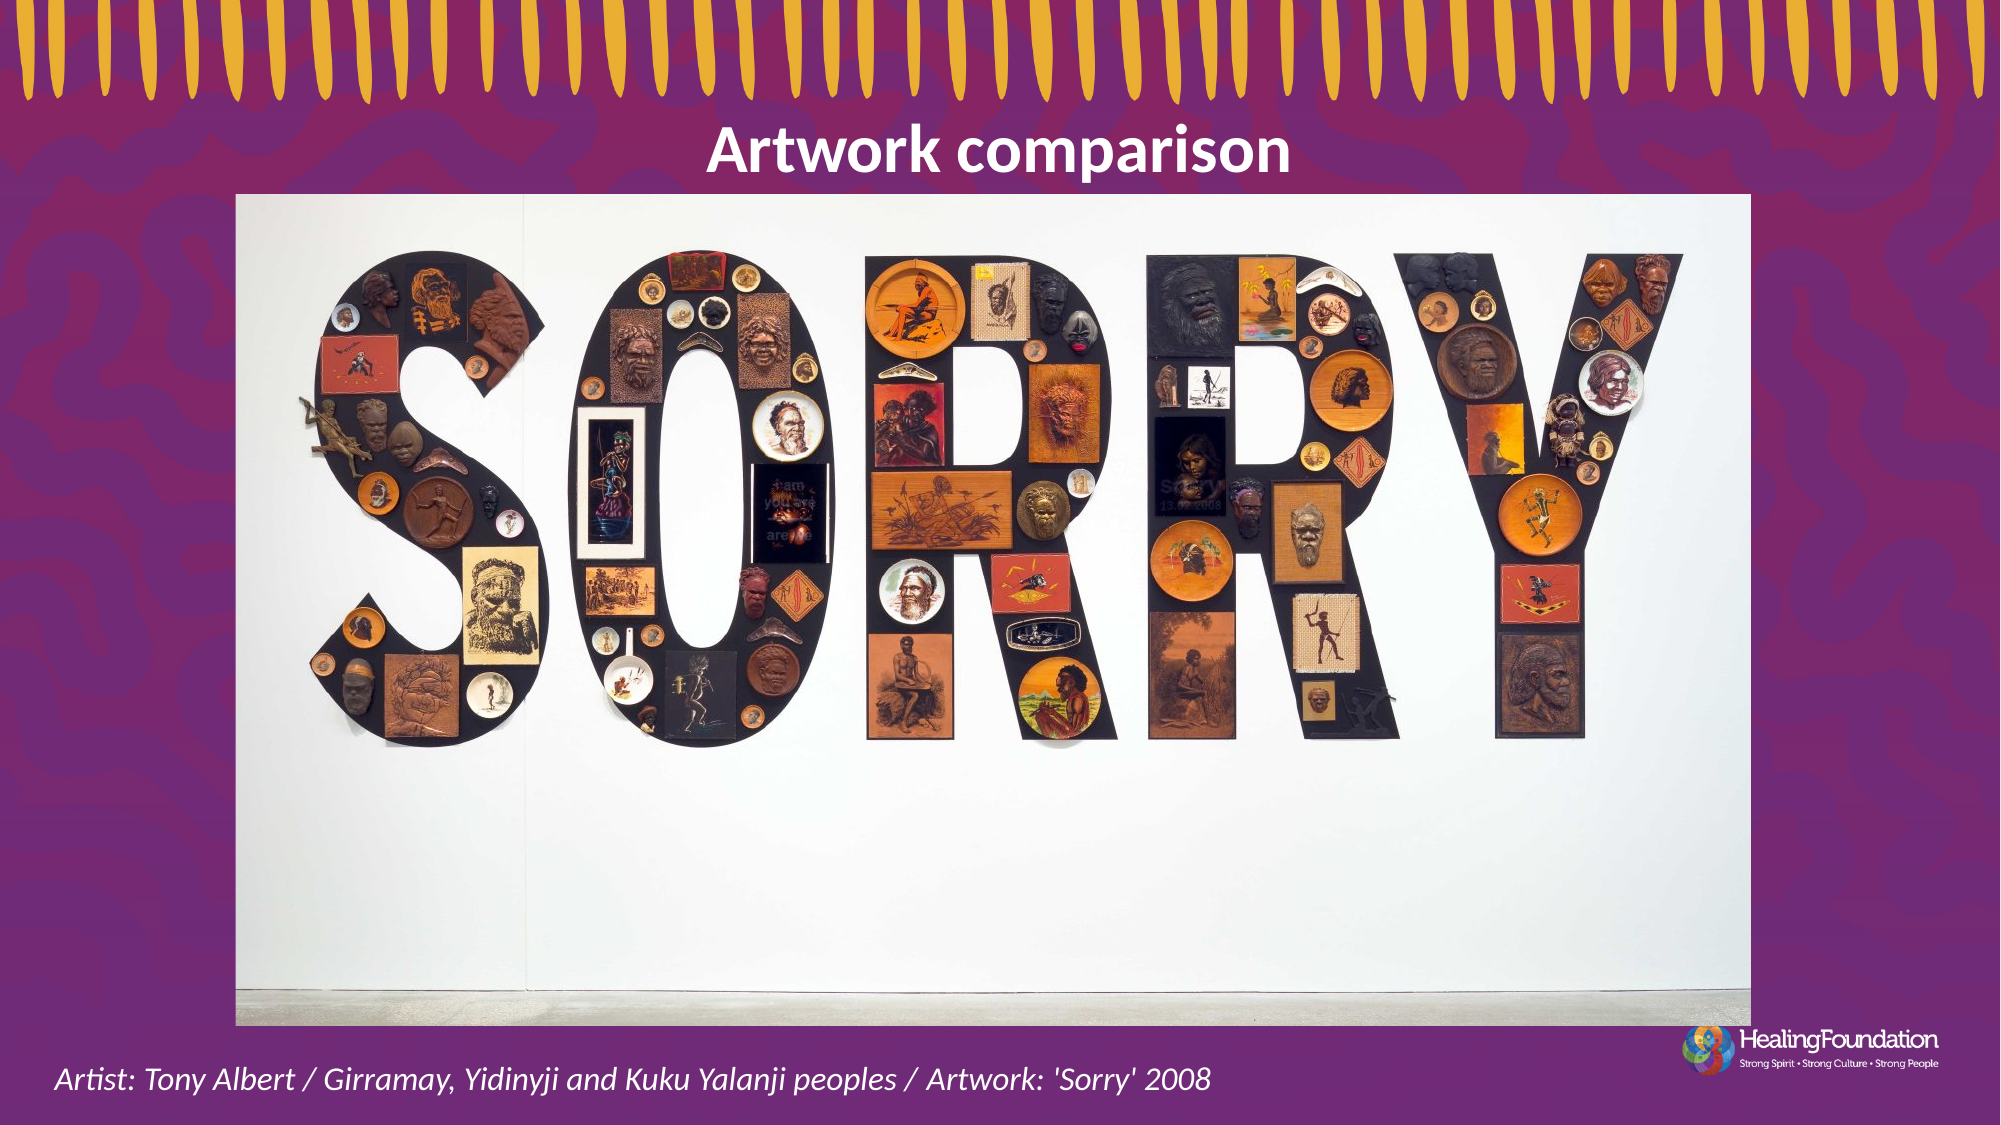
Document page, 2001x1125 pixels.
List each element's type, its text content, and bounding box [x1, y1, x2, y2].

picture [0, 0, 2001, 1125]
text_box Artwork comparison [136, 96, 1862, 195]
text_box Artist: Tony Albert / Girramay, Yidinyji and Kuku Yalanji peoples / Artwork: 'Sorry' 2008 [39, 1049, 1290, 1106]
